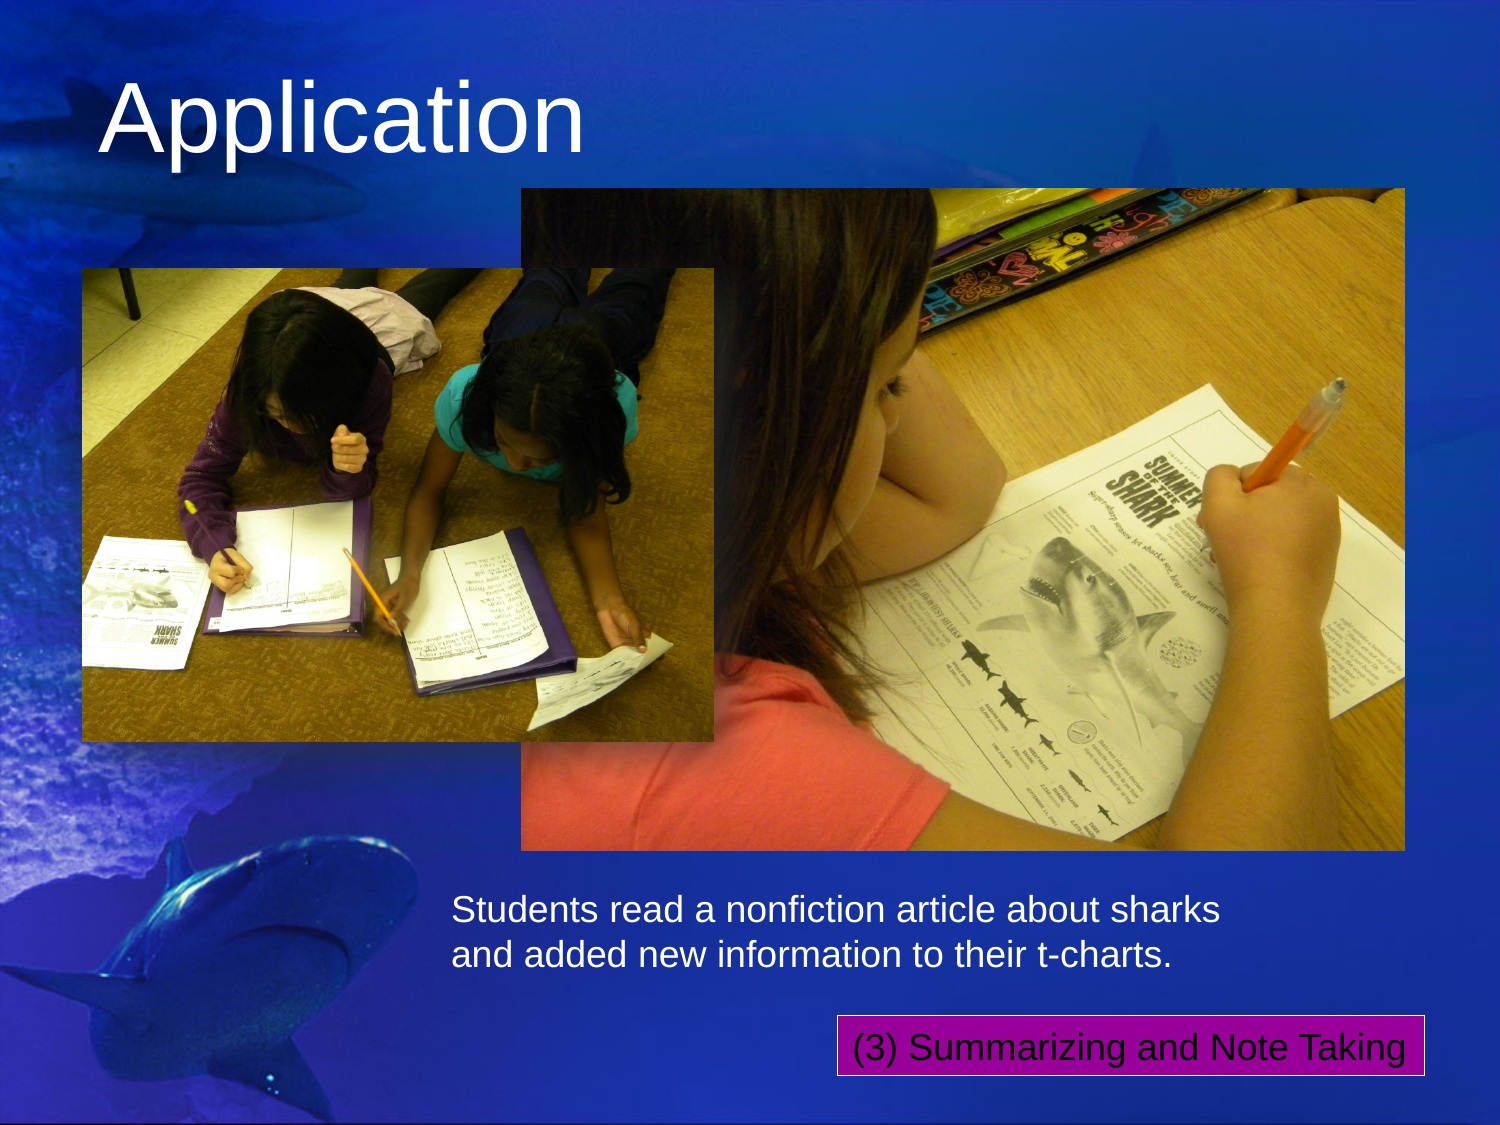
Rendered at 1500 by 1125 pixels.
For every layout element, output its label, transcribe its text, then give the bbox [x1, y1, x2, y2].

text_box (3) Summarizing and Note Taking [837, 1015, 1425, 1076]
picture [0, 0, 1500, 1125]
text_box Application [84, 45, 1389, 181]
text_box Students read a nonfiction article about sharks and added new information to their t-charts. [436, 877, 1259, 982]
